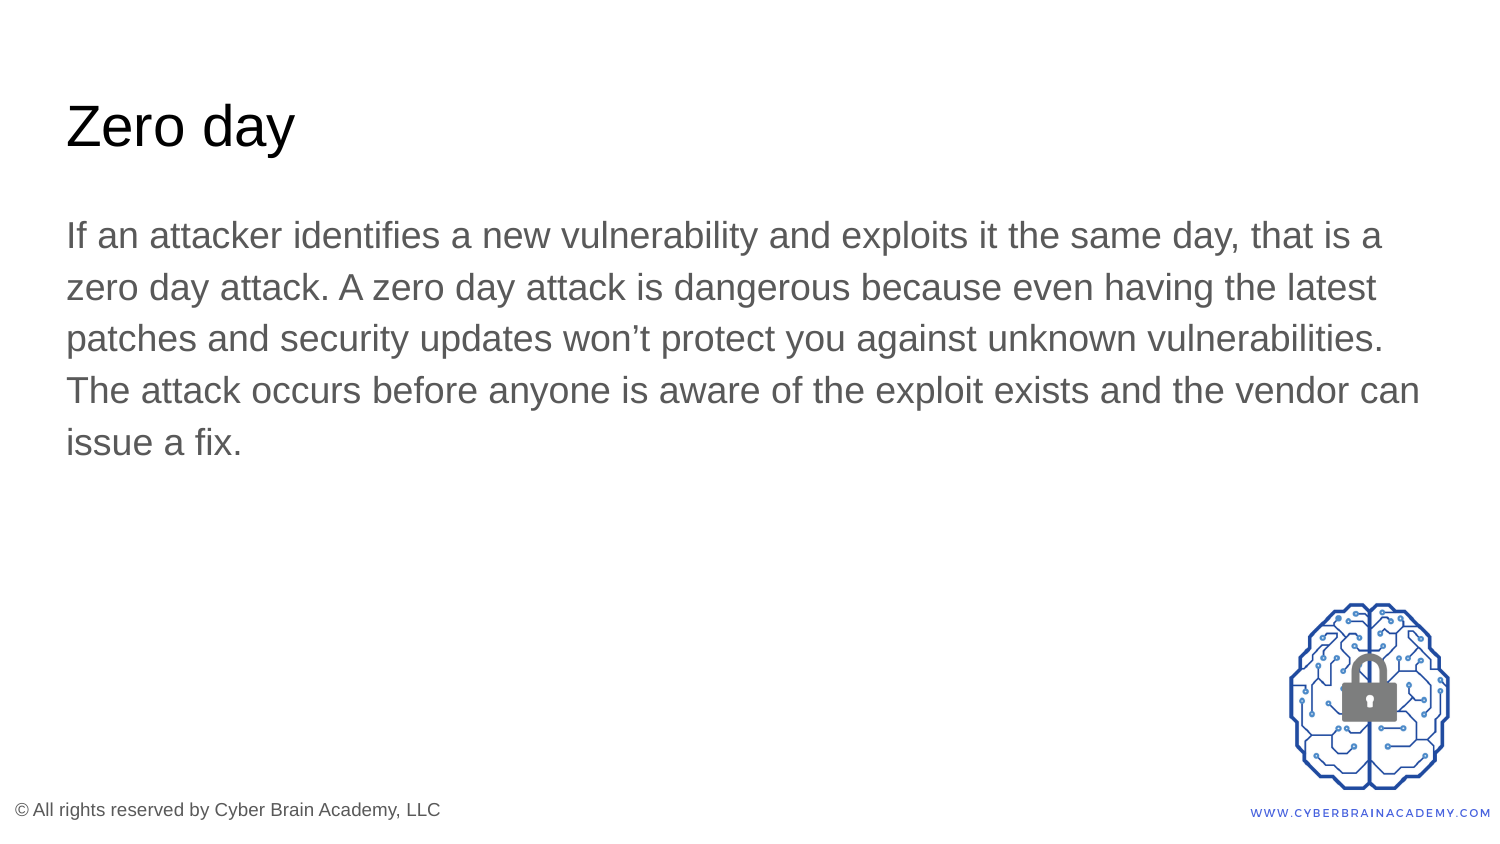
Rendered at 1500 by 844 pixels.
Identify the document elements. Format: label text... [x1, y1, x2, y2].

picture [1242, 586, 1500, 844]
title Zero day [51, 72, 1449, 167]
list If an attacker identifies a new vulnerability and exploits it the same day, that is a zero day attack. A zero day attack is dangerous because even having the latest patches and security updates won’t protect you against unknown vulnerabilities. The attack occurs before anyone is aware of the exploit exists and the vendor can issue a fix. [51, 189, 1449, 750]
